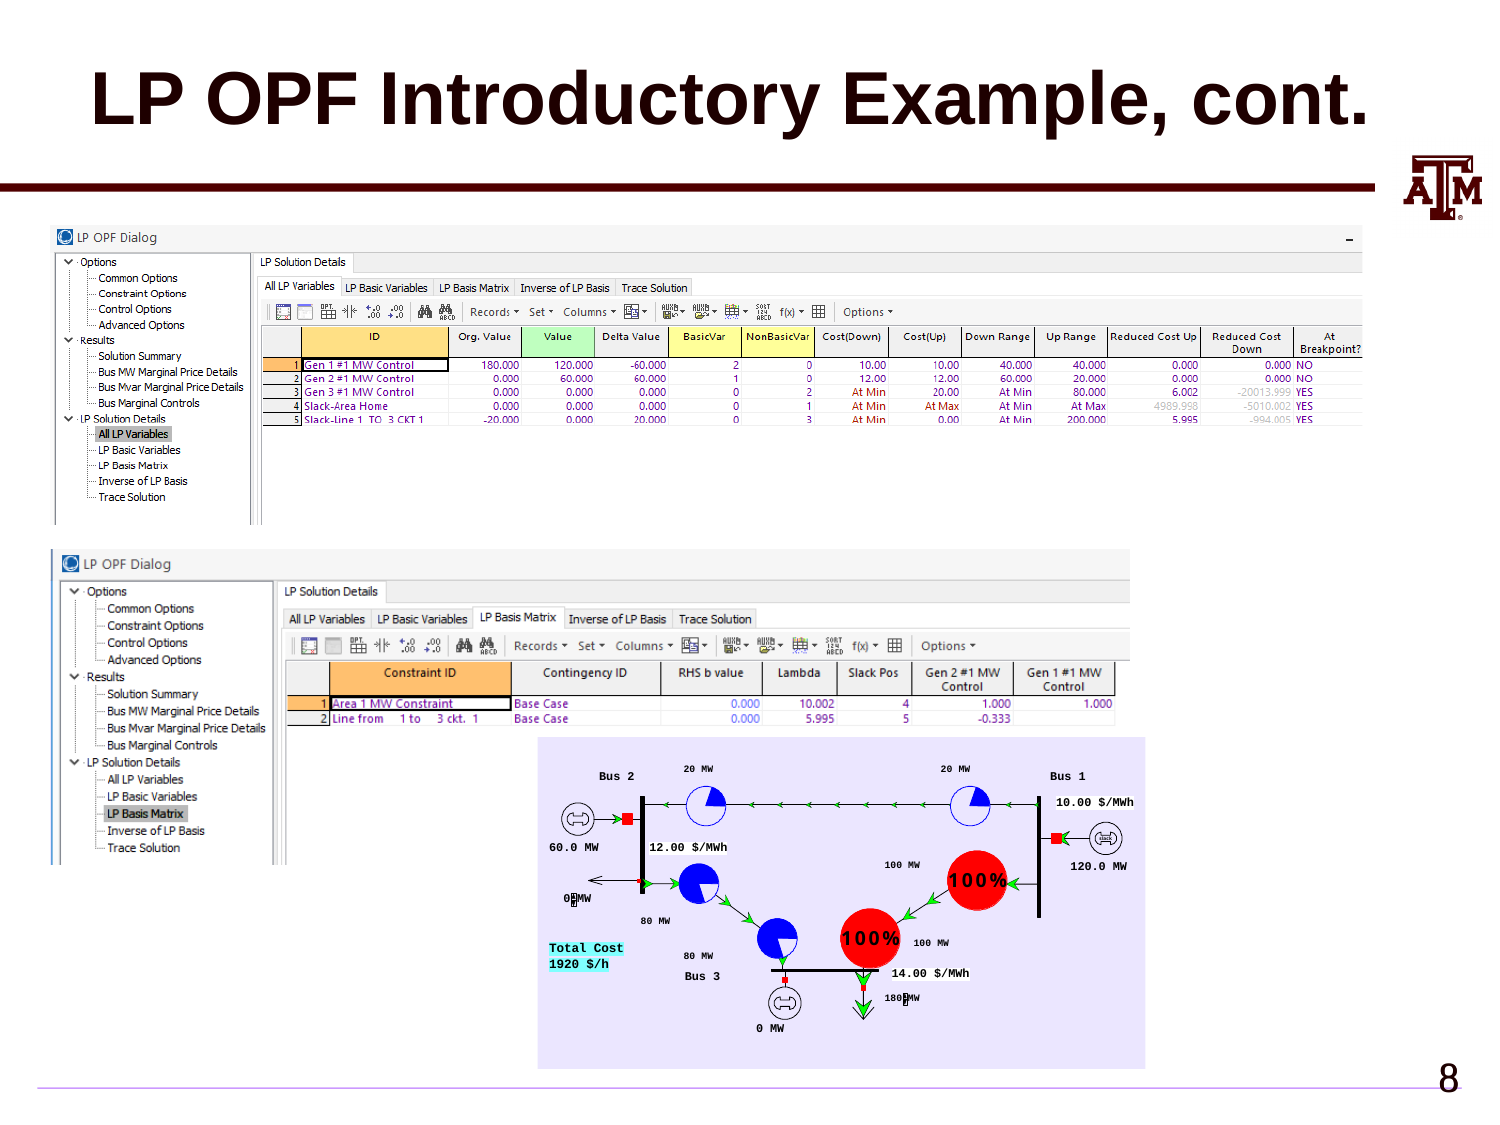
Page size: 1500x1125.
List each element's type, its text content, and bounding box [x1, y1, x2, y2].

picture [1392, 137, 1493, 238]
text_box 7 [1162, 1037, 1475, 1113]
title LP OPF Introductory Example, cont. [74, 12, 1388, 188]
picture [49, 224, 1363, 526]
picture [49, 549, 1146, 1070]
